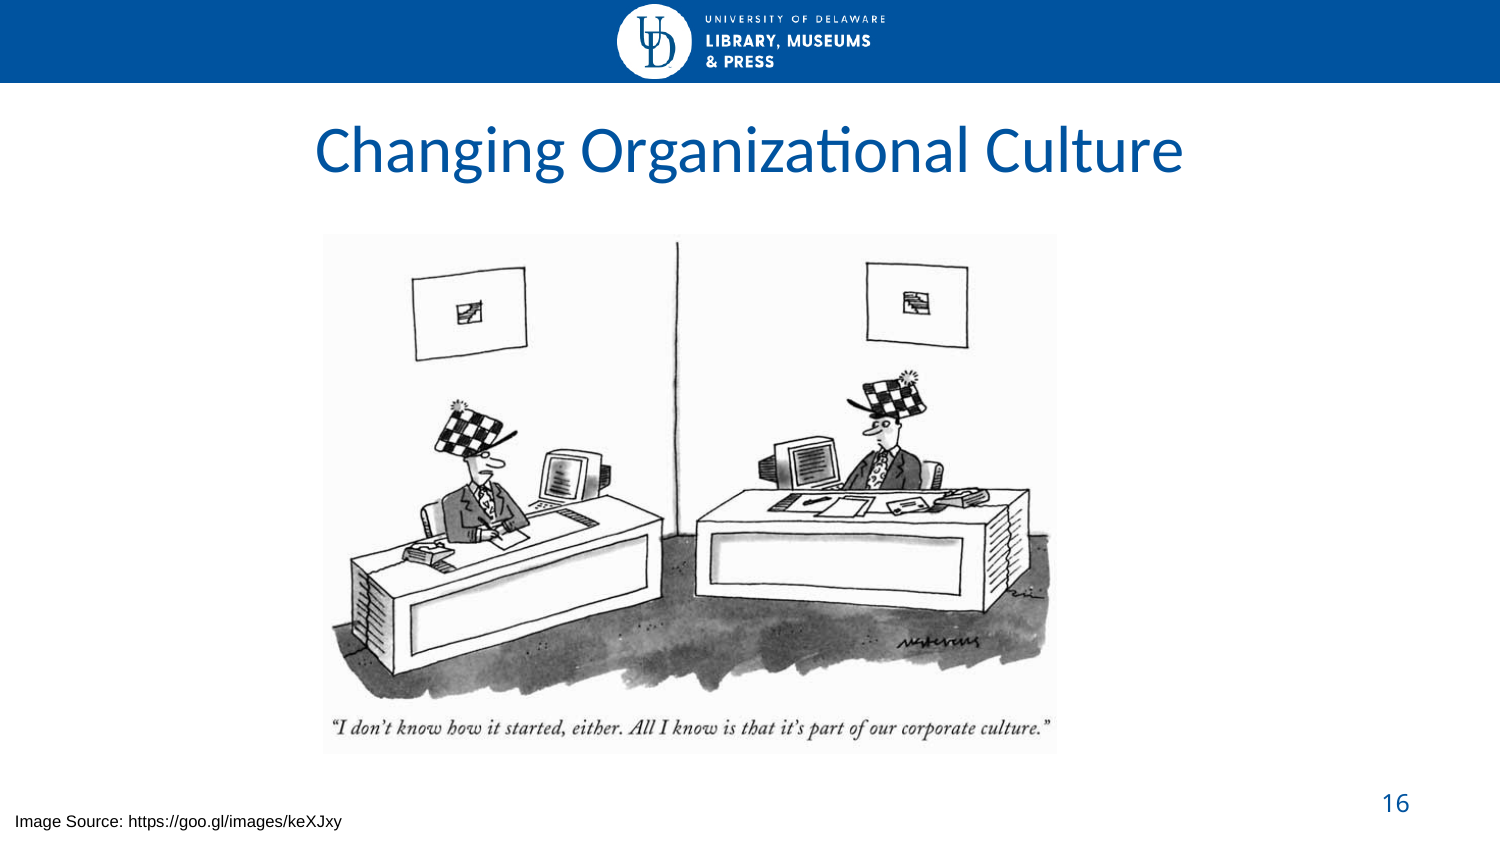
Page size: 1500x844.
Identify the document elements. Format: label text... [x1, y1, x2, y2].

text_box Image Source: https://goo.gl/images/keXJxy [0, 803, 375, 839]
slide_number 15 [1074, 782, 1425, 828]
title Changing Organizational Culture [75, 84, 1425, 207]
picture [0, 0, 1500, 844]
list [323, 234, 1058, 754]
